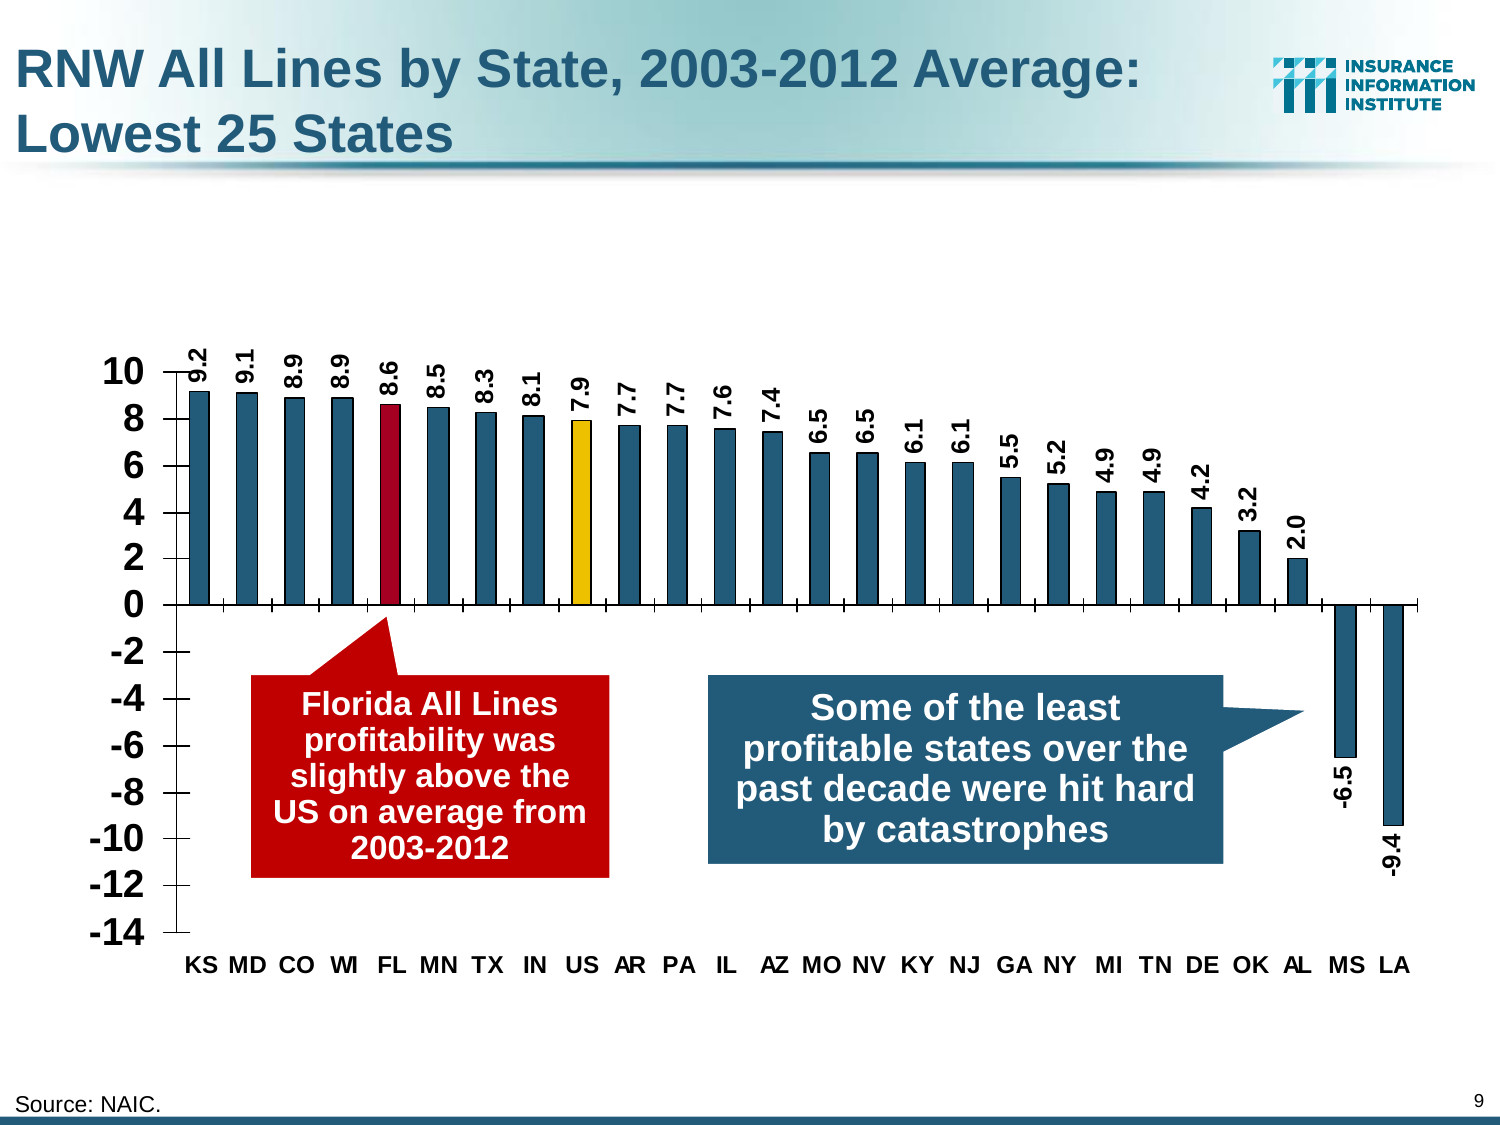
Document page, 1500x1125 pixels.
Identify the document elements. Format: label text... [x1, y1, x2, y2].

text_box Source: NAIC. [0, 1082, 1436, 1125]
text_box RNW All Lines by State, 2003-2012 Average: Lowest 25 States [0, 0, 1319, 171]
picture [0, 0, 1500, 189]
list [0, 294, 1500, 1074]
slide_number 9 [1436, 1091, 1485, 1112]
